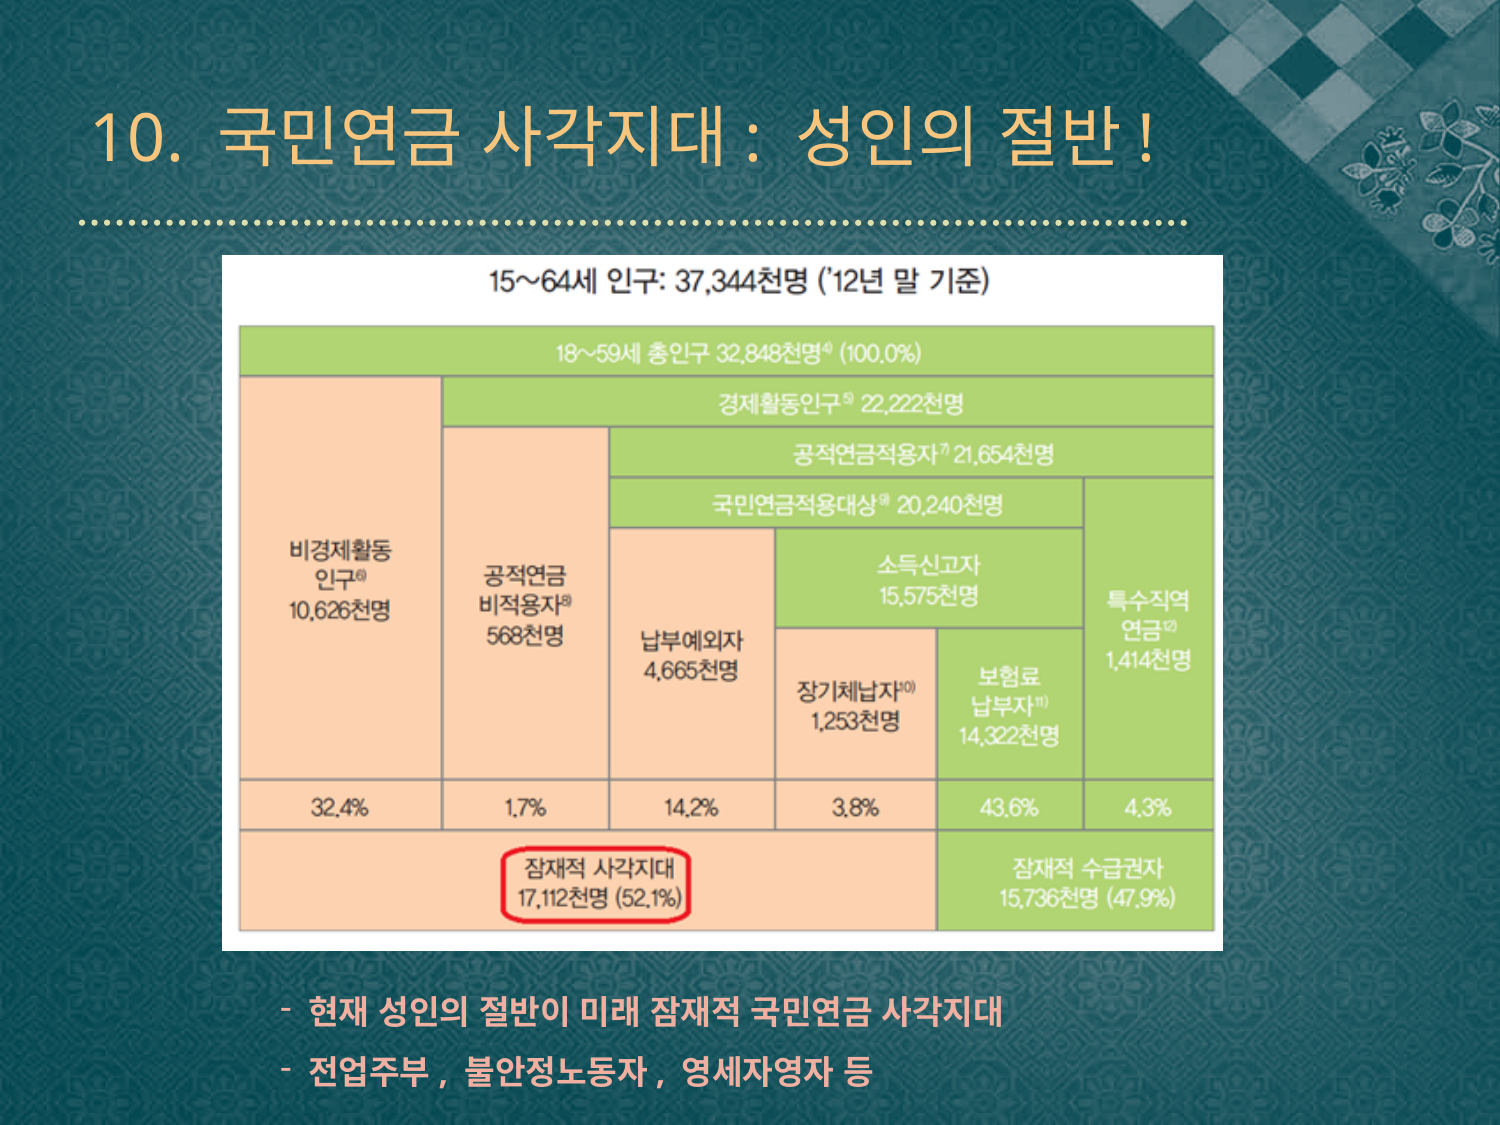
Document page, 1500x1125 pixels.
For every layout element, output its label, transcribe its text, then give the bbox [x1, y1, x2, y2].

text_box 현재 성인의 절반이 미래 잠재적 국민연금 사각지대 전업주부, 불안정노동자, 영세자영자 등 [265, 964, 1223, 1099]
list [222, 255, 1223, 951]
title 10. 국민연금 사각지대: 성인의 절반! [75, 58, 1447, 211]
